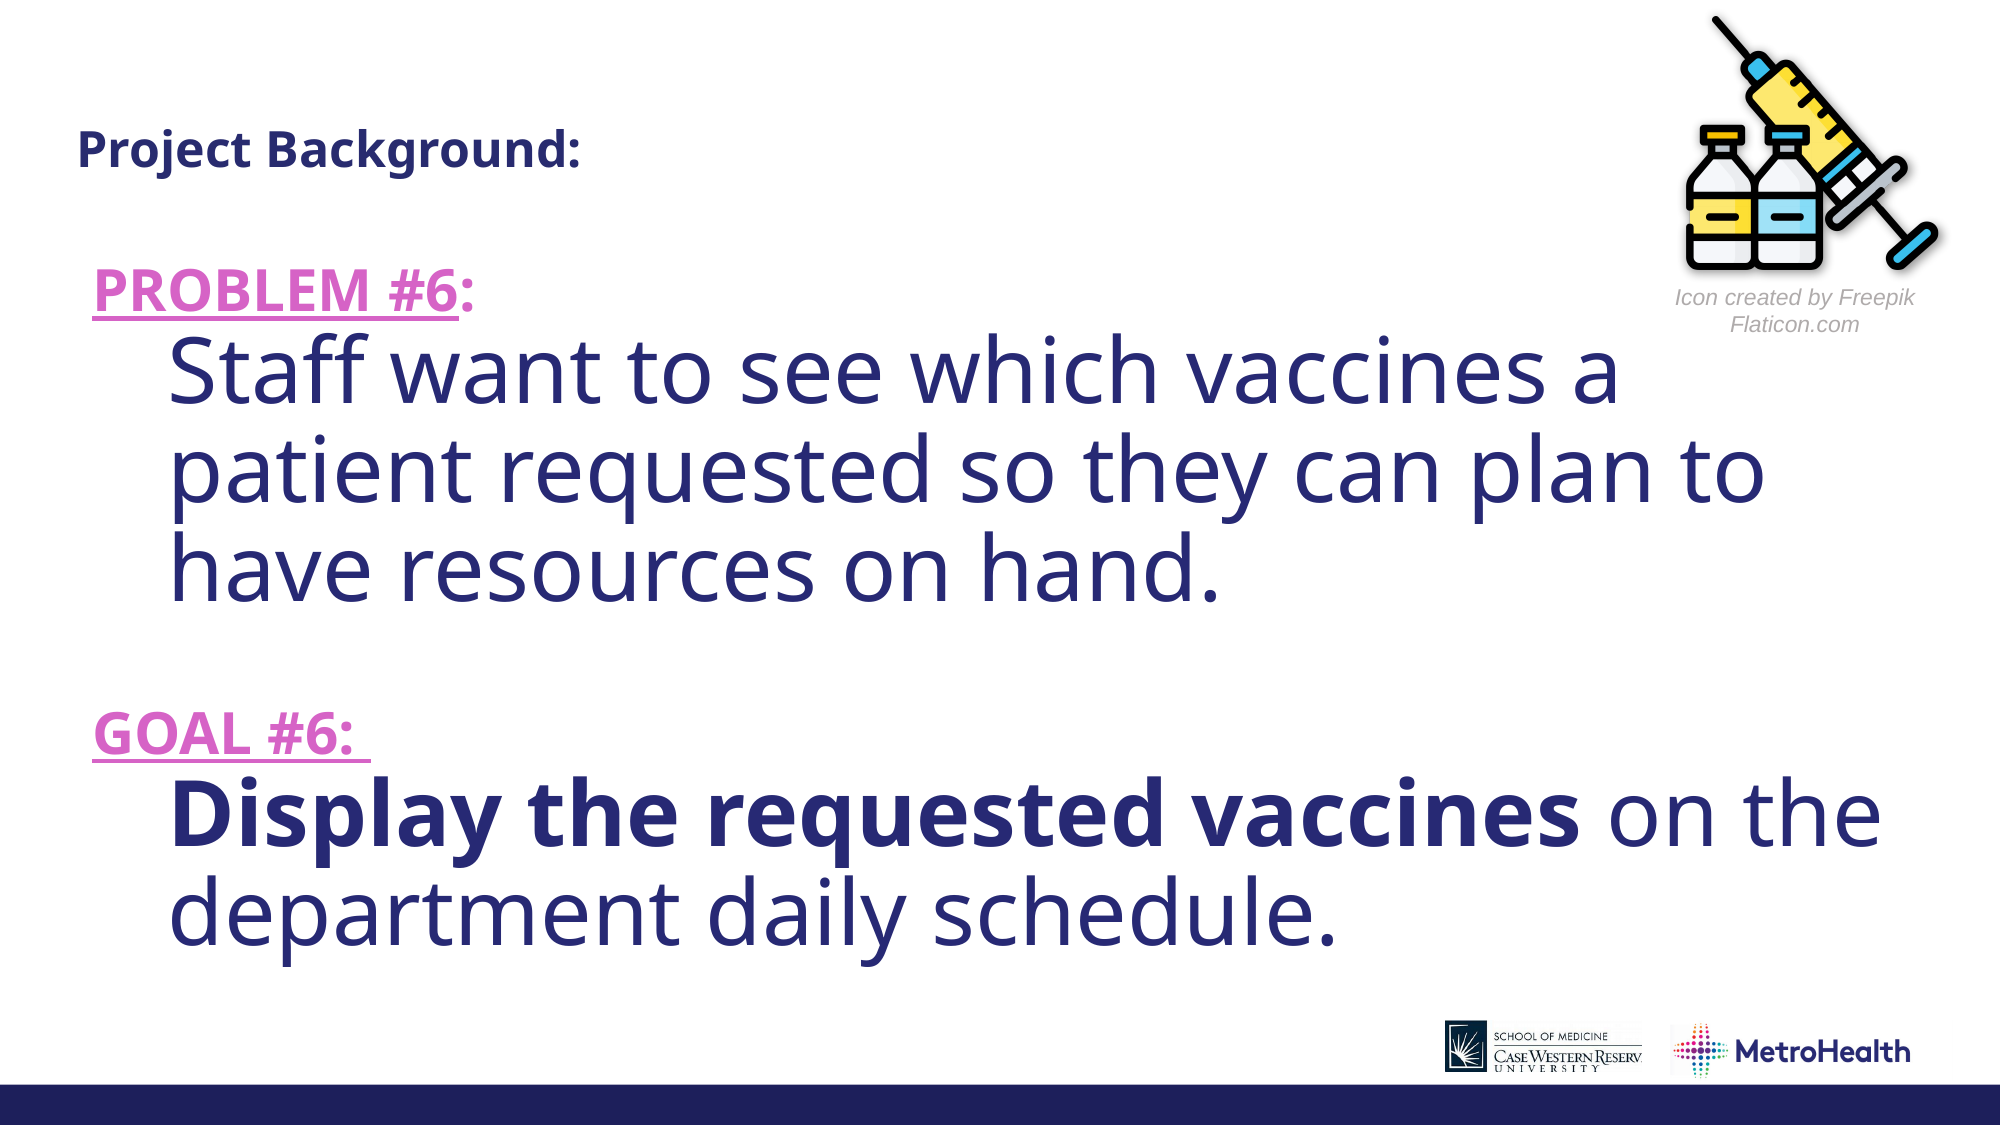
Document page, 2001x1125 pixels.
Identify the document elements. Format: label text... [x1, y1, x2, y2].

title PROBLEM #6: Staff want to see which vaccines a patient requested so they can plan to have resources on hand. [92, 261, 1908, 649]
picture [1684, 16, 1939, 270]
picture [1670, 1020, 1953, 1081]
text_box Icon created by Freepik Flaticon.com [1632, 274, 1958, 345]
picture [1445, 1020, 1642, 1072]
text_box Project Background: [61, 109, 1677, 177]
text_box GOAL #6: Display the requested vaccines on the department daily schedule. [92, 703, 1908, 966]
